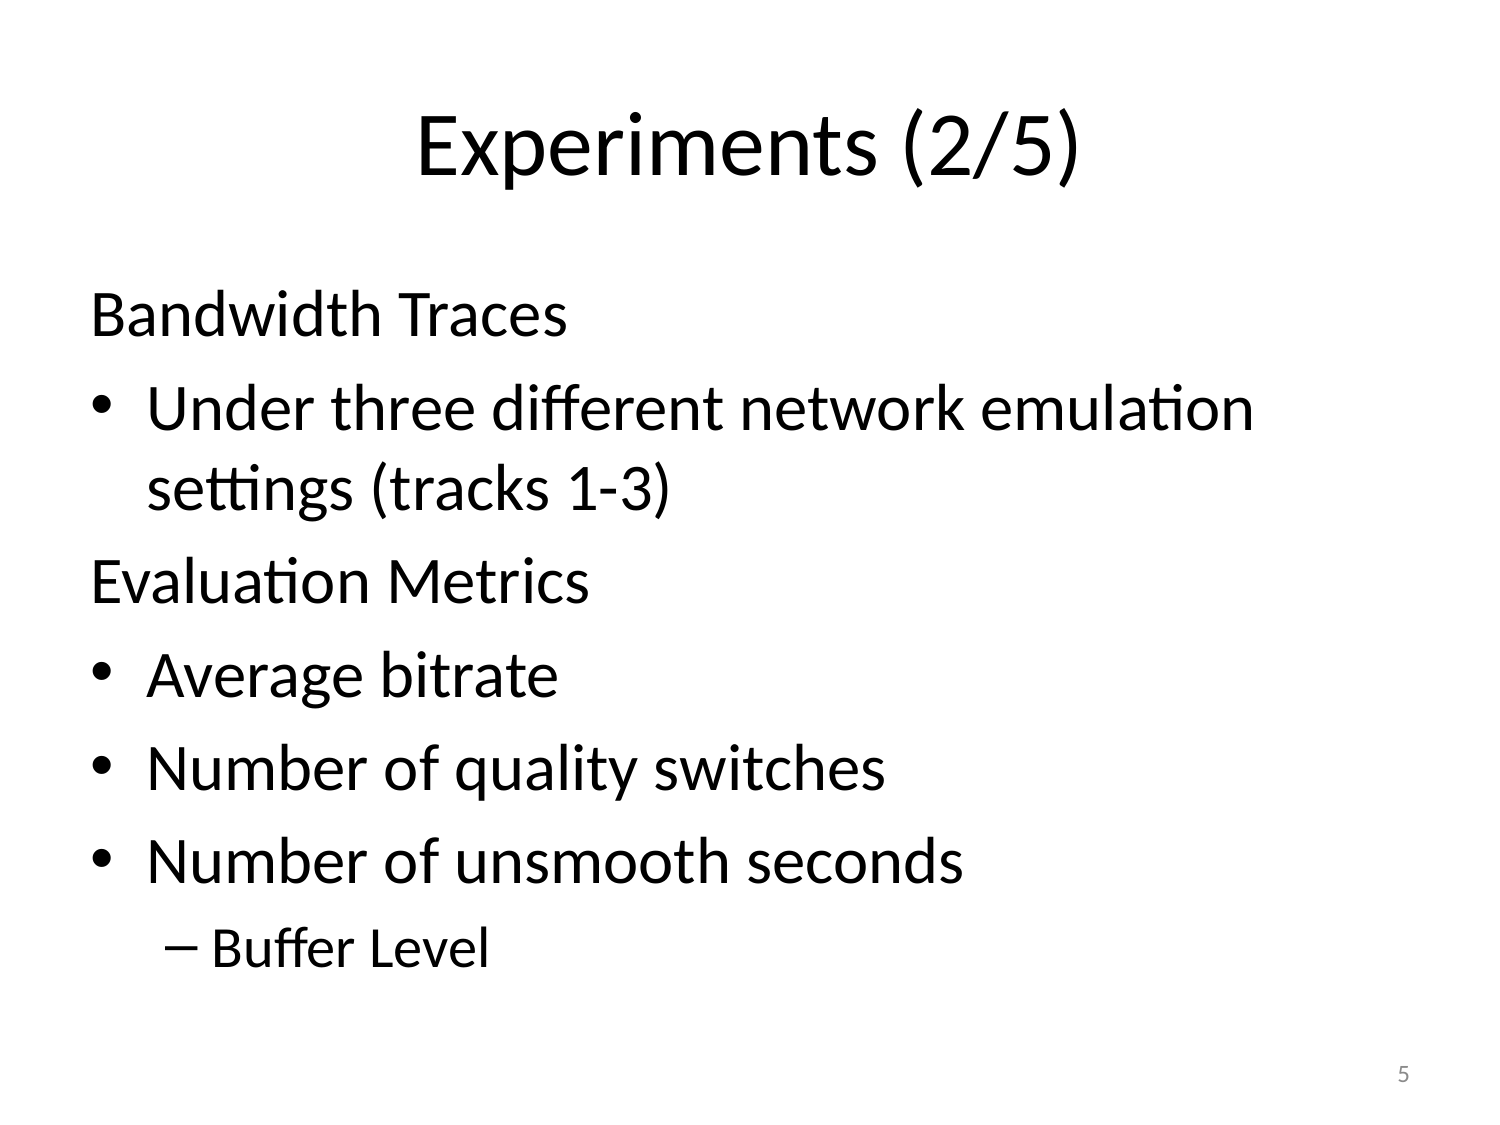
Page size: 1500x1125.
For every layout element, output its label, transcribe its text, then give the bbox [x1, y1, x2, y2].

slide_number 5 [1074, 1042, 1425, 1103]
list Bandwidth Traces Under three different network emulation settings (tracks 1-3) Evaluation Metrics Average bitrate Number of quality switches Number of unsmooth seconds Buffer Level [75, 262, 1425, 1047]
title Experiments (2/5) [75, 45, 1425, 233]
